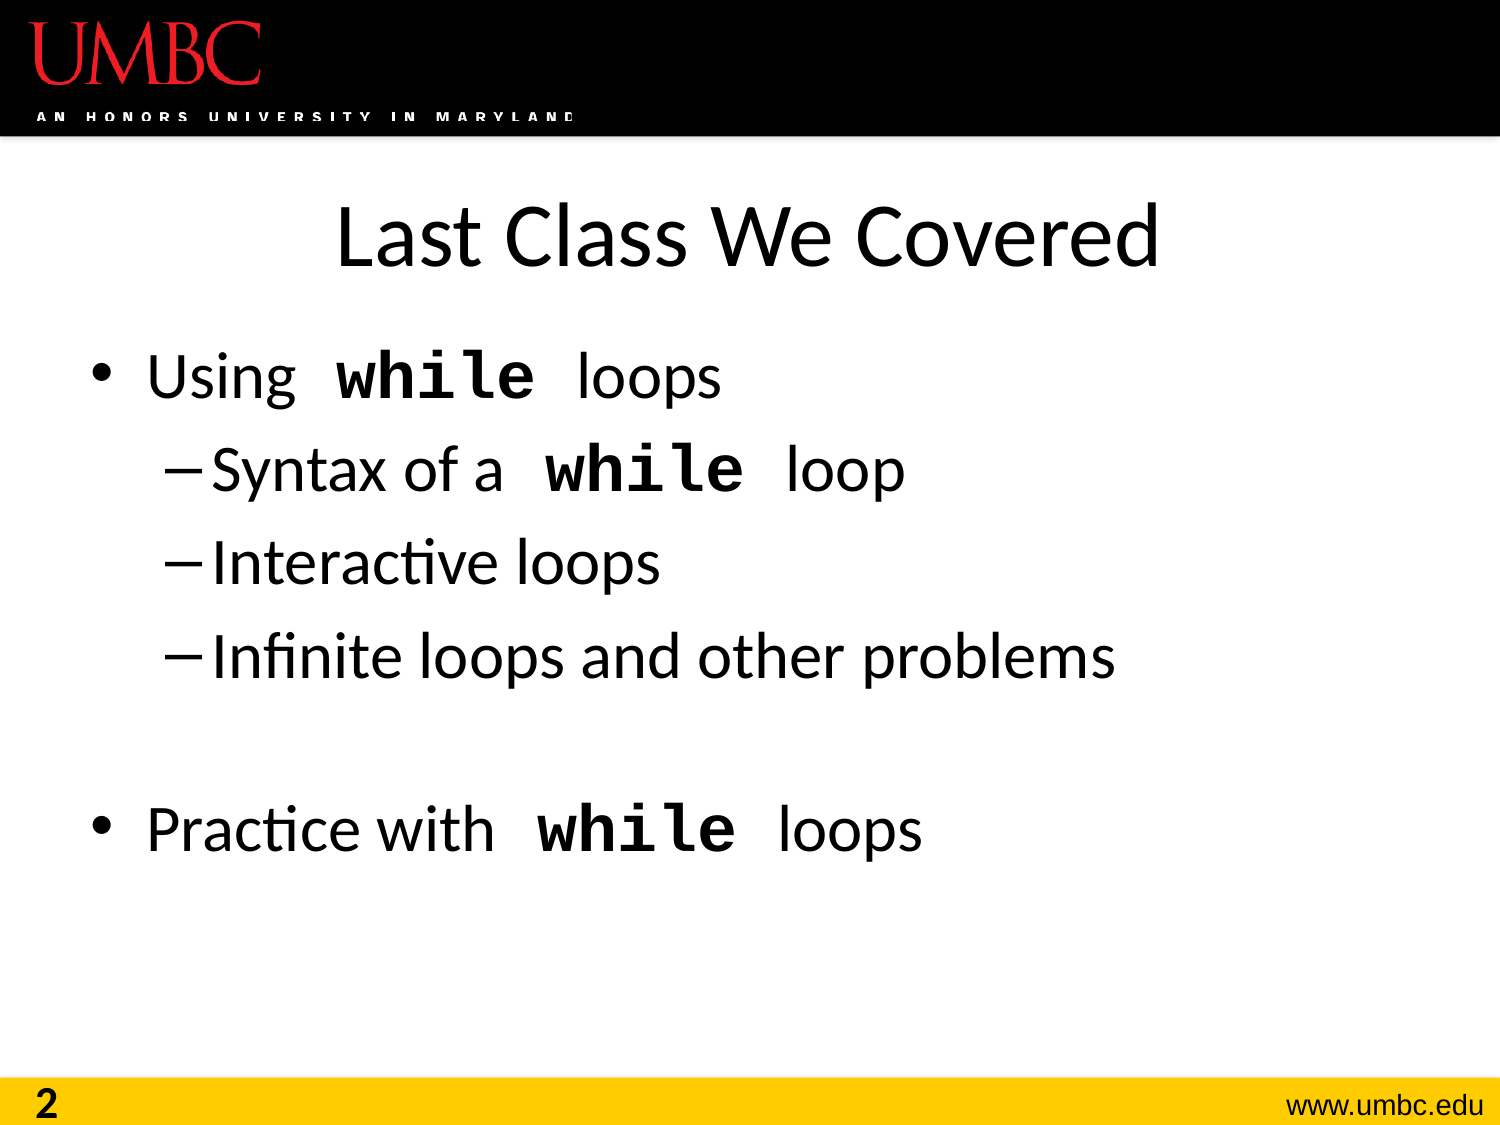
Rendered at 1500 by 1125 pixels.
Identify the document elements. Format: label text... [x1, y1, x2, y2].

slide_number 2 [0, 1065, 94, 1125]
title Last Class We Covered [75, 136, 1425, 324]
list Using while loops Syntax of a while loop Interactive loops Infinite loops and other problems Practice with while loops [75, 324, 1425, 1066]
